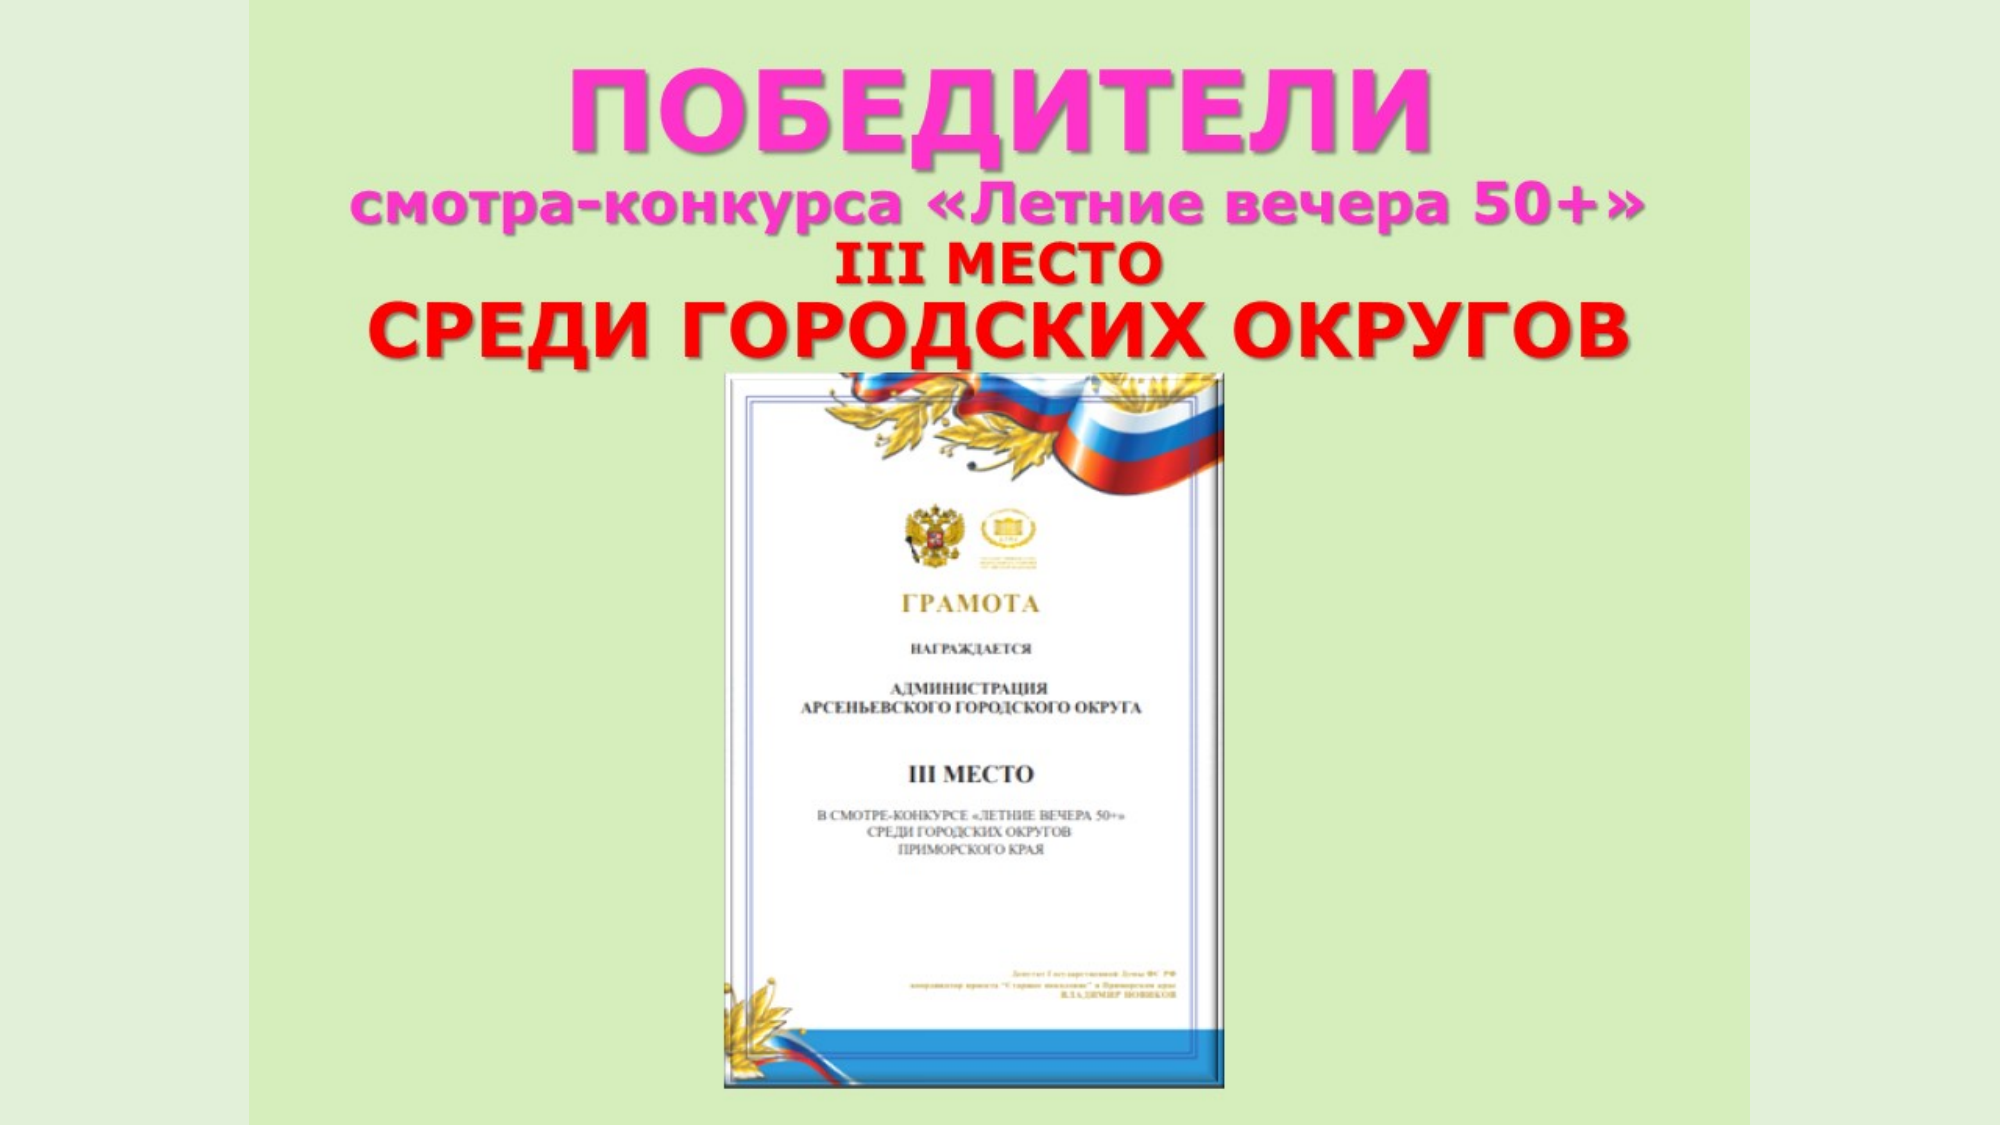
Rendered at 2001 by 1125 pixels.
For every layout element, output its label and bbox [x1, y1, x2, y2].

picture [249, 0, 1750, 1125]
